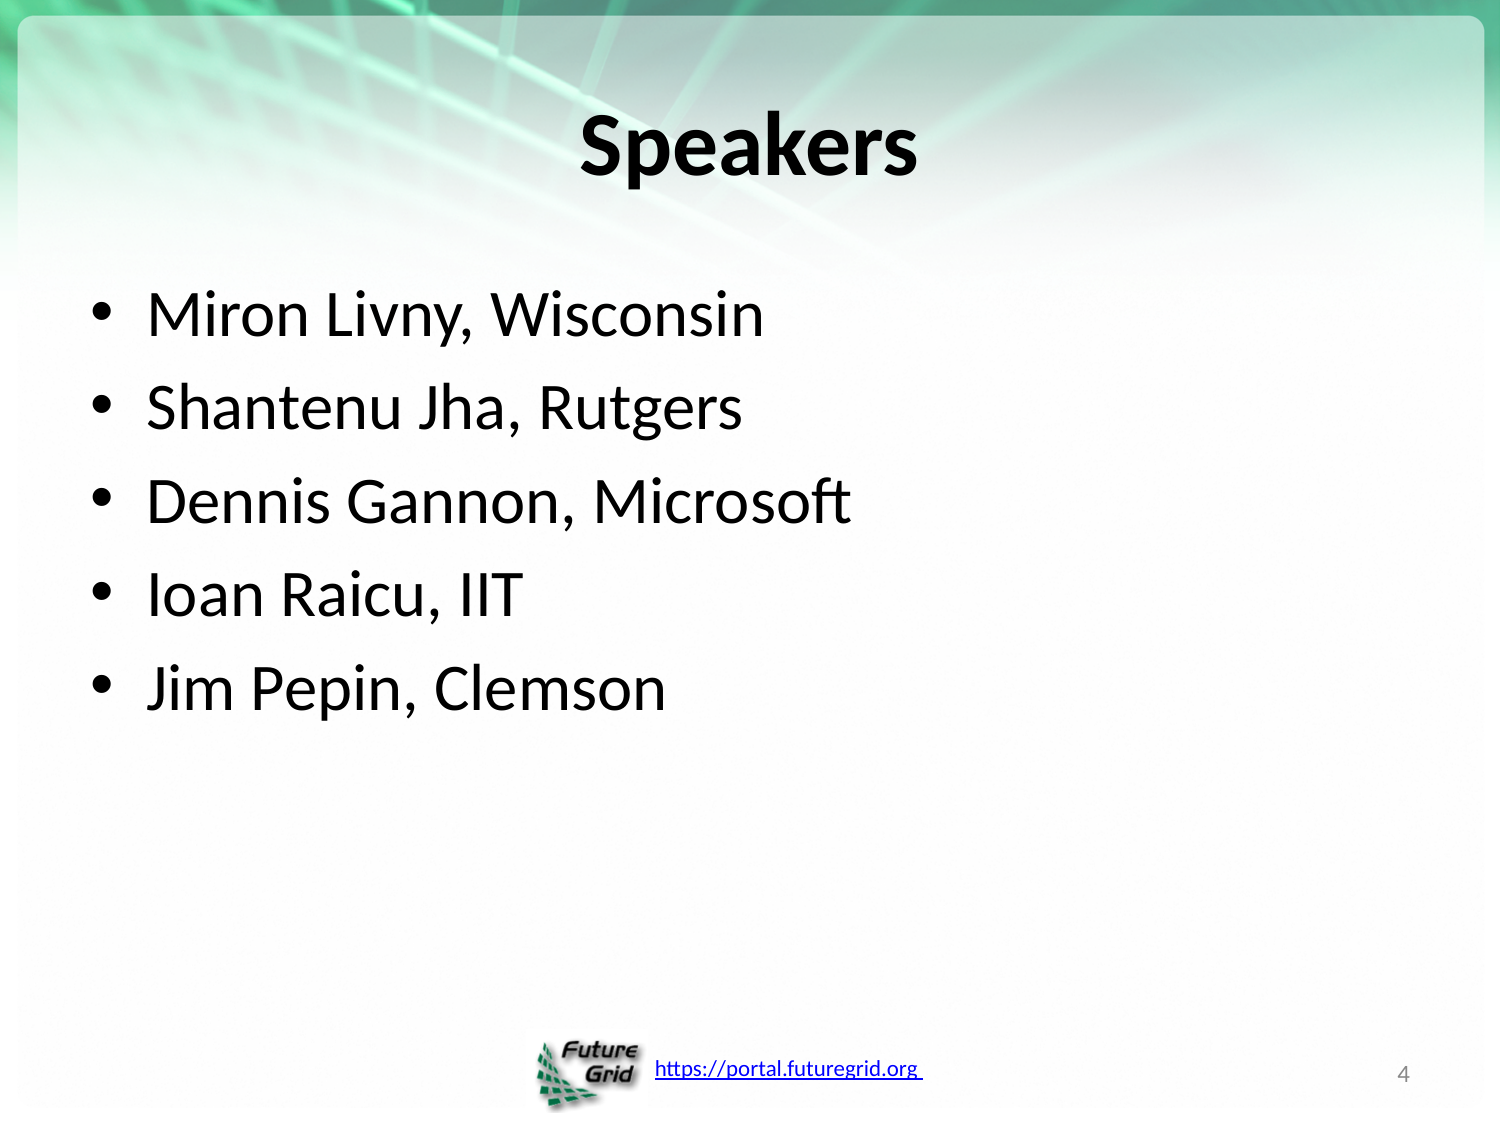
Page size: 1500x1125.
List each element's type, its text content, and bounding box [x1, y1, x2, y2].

slide_number 4 [1074, 1042, 1425, 1103]
title Speakers [74, 44, 1426, 233]
picture [0, 0, 1500, 1125]
list Miron Livny, Wisconsin Shantenu Jha, Rutgers Dennis Gannon, Microsoft Ioan Raicu, IIT Jim Pepin, Clemson [74, 262, 1426, 1006]
